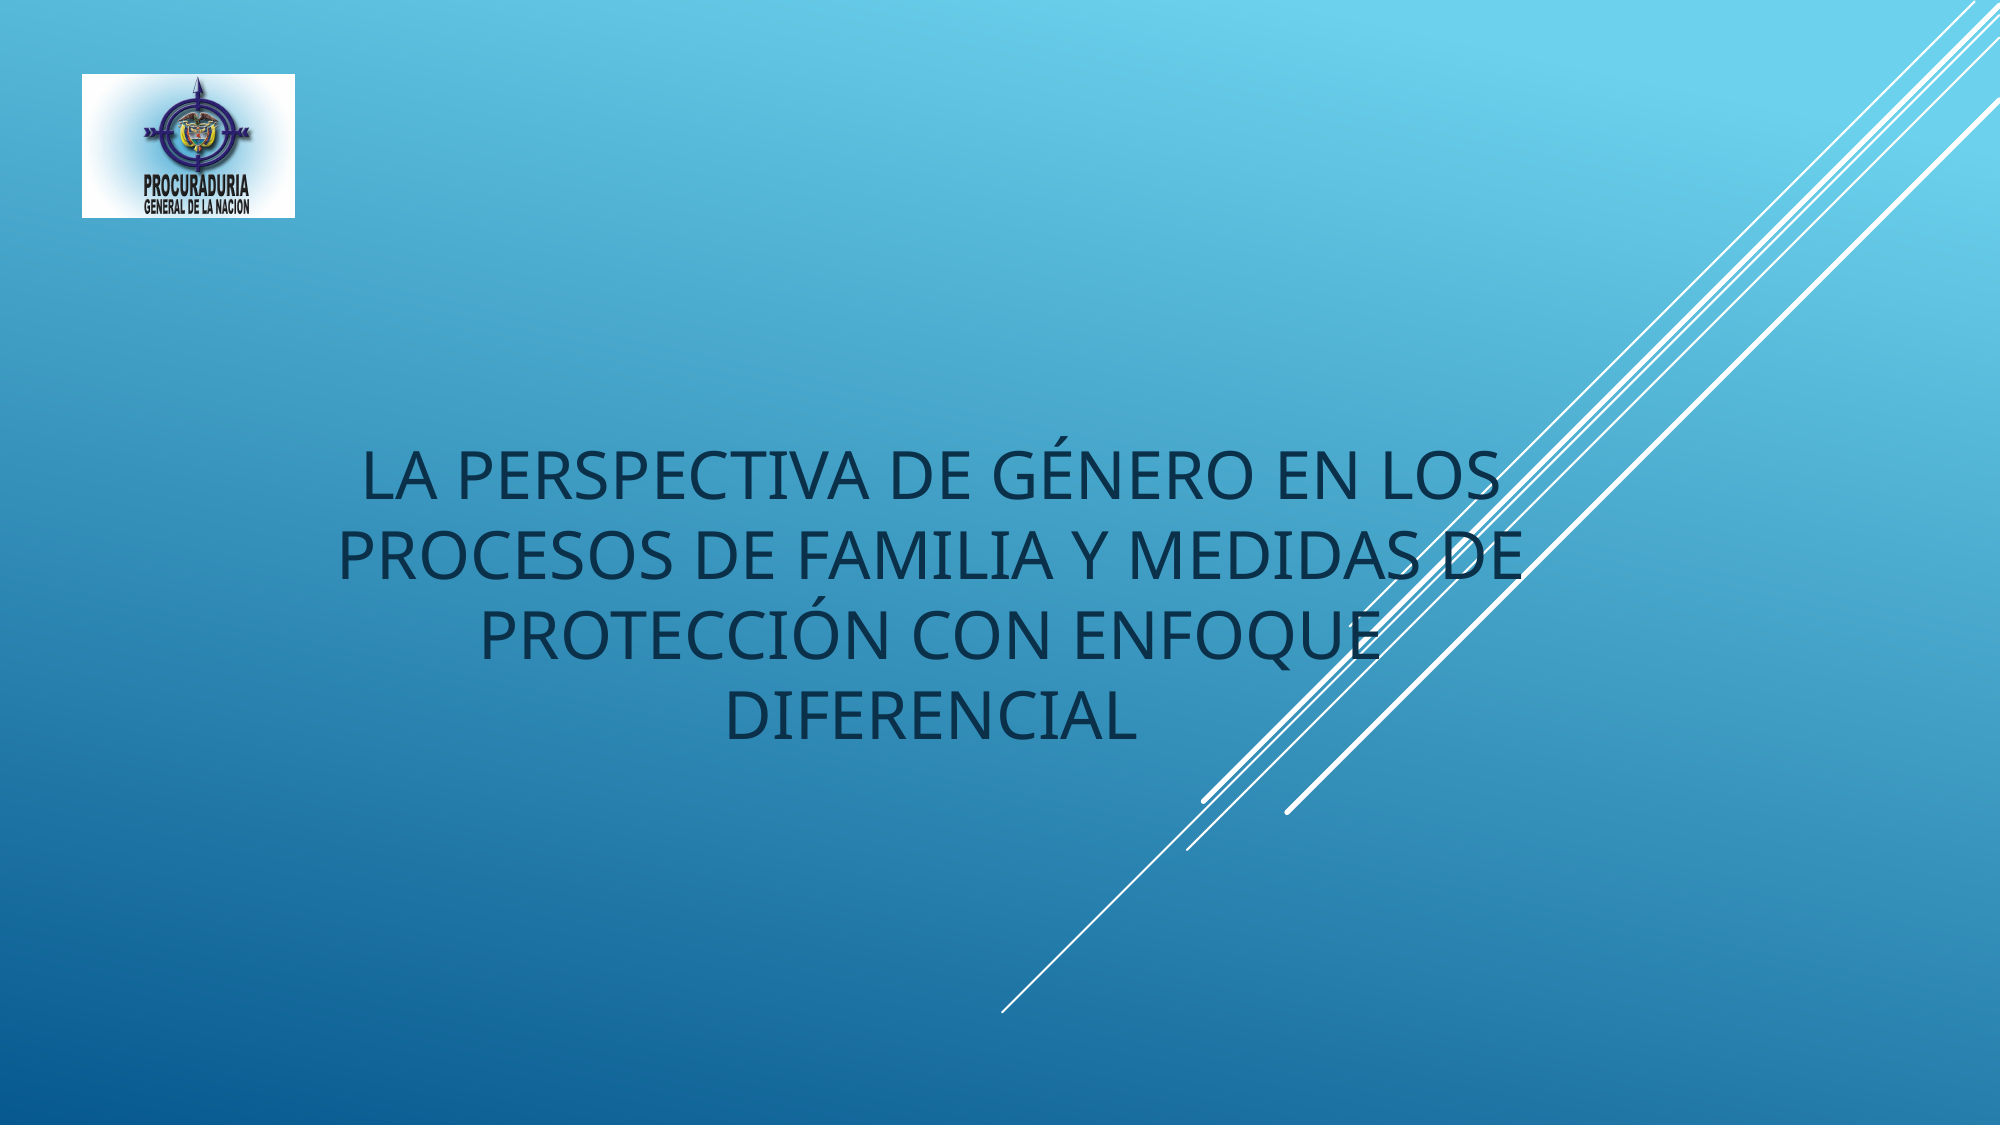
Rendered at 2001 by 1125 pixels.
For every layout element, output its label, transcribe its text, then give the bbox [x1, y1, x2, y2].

title LA PERSPECTIVA DE GÉNERO EN LOS PROCESOS DE FAMILIA Y MEDIDAS DE PROTECCIÓN CON ENFOQUE DIFERENCIAL [294, 283, 1569, 761]
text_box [81, 74, 295, 218]
text_box [0, 0, 2000, 75]
